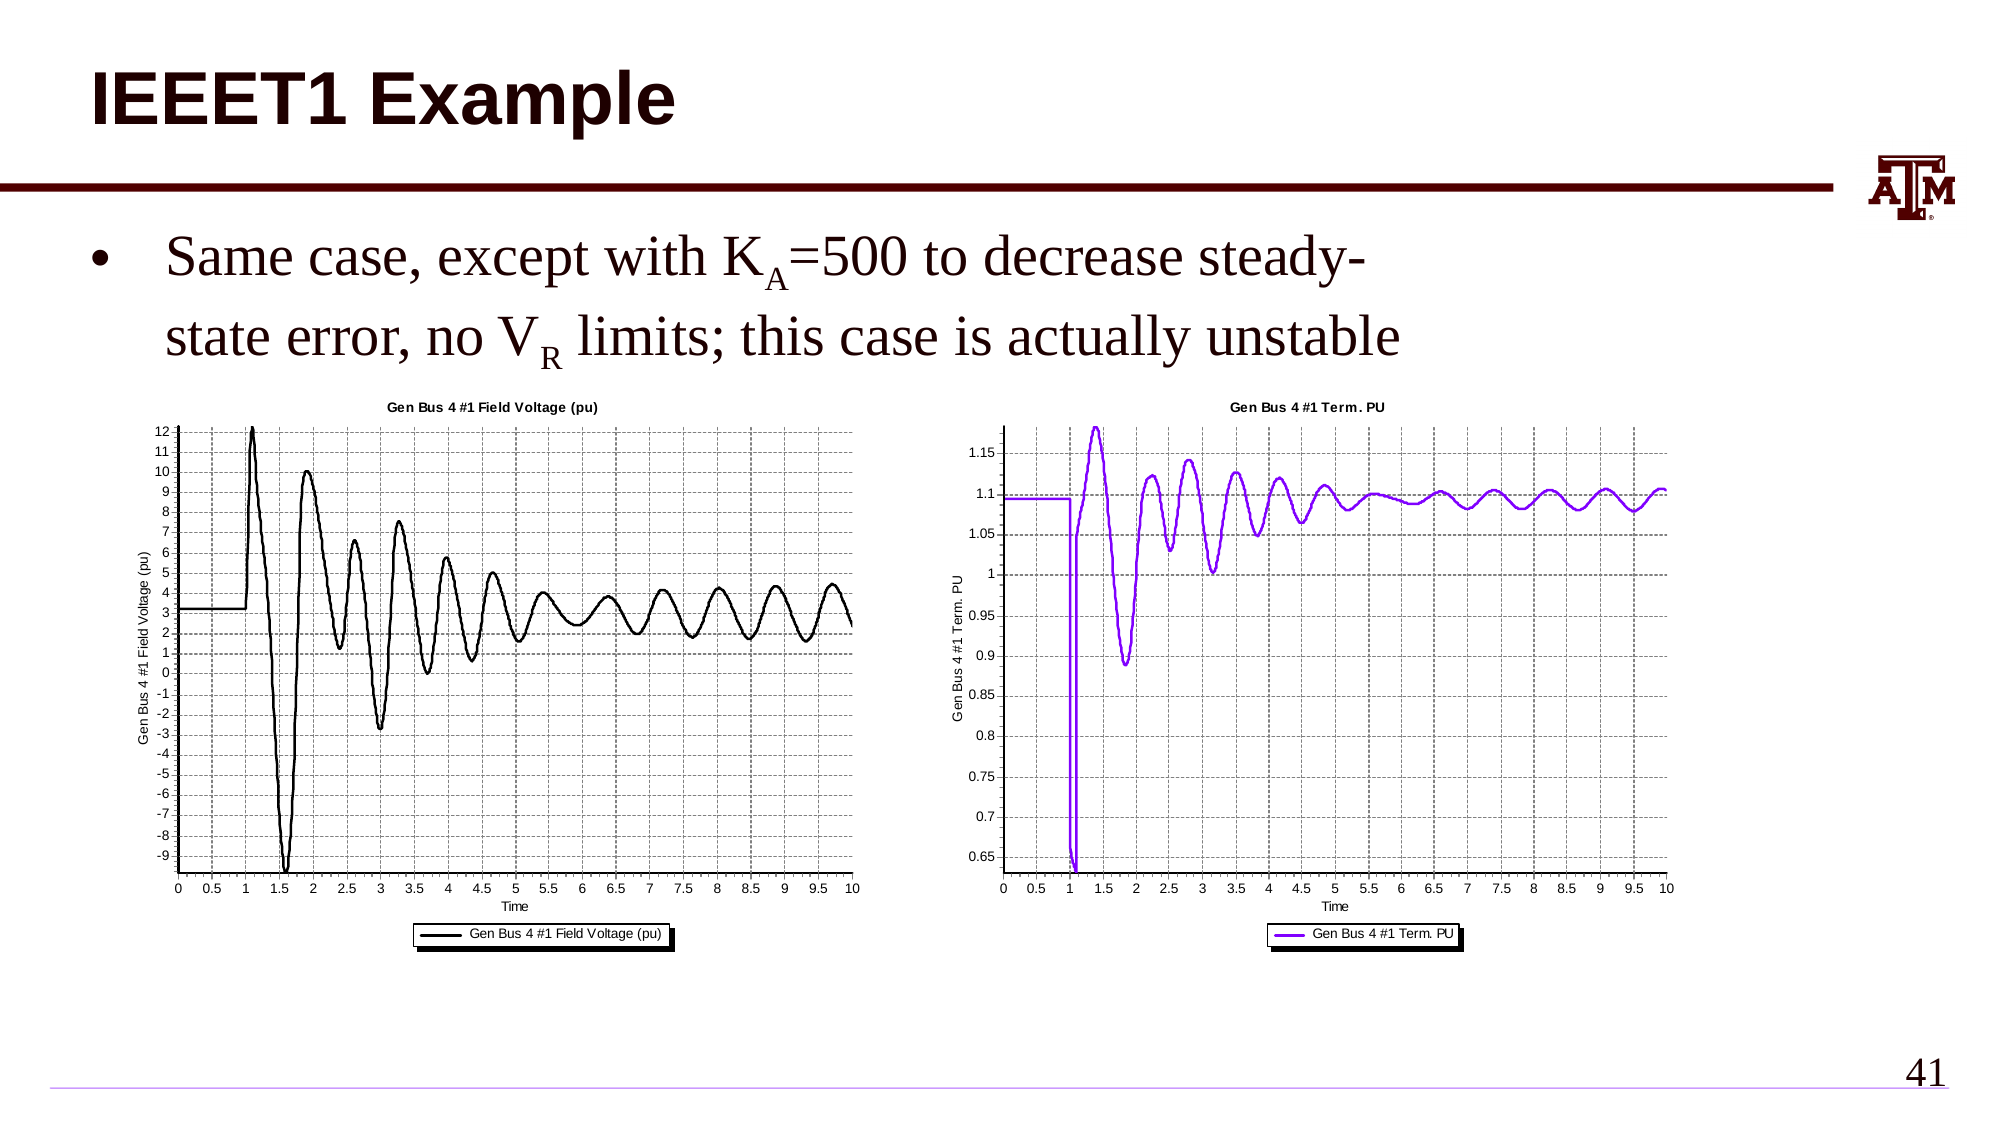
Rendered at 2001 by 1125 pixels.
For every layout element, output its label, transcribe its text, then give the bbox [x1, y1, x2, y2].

picture [1856, 137, 1967, 238]
list Same case, except with KA=500 to decrease steady-state error, no VR limits; this case is actually unstable [74, 209, 1478, 376]
title IEEET1 Example [74, 12, 1909, 188]
picture [110, 374, 876, 979]
text_box 40 [1862, 1037, 1963, 1113]
picture [924, 374, 1690, 979]
